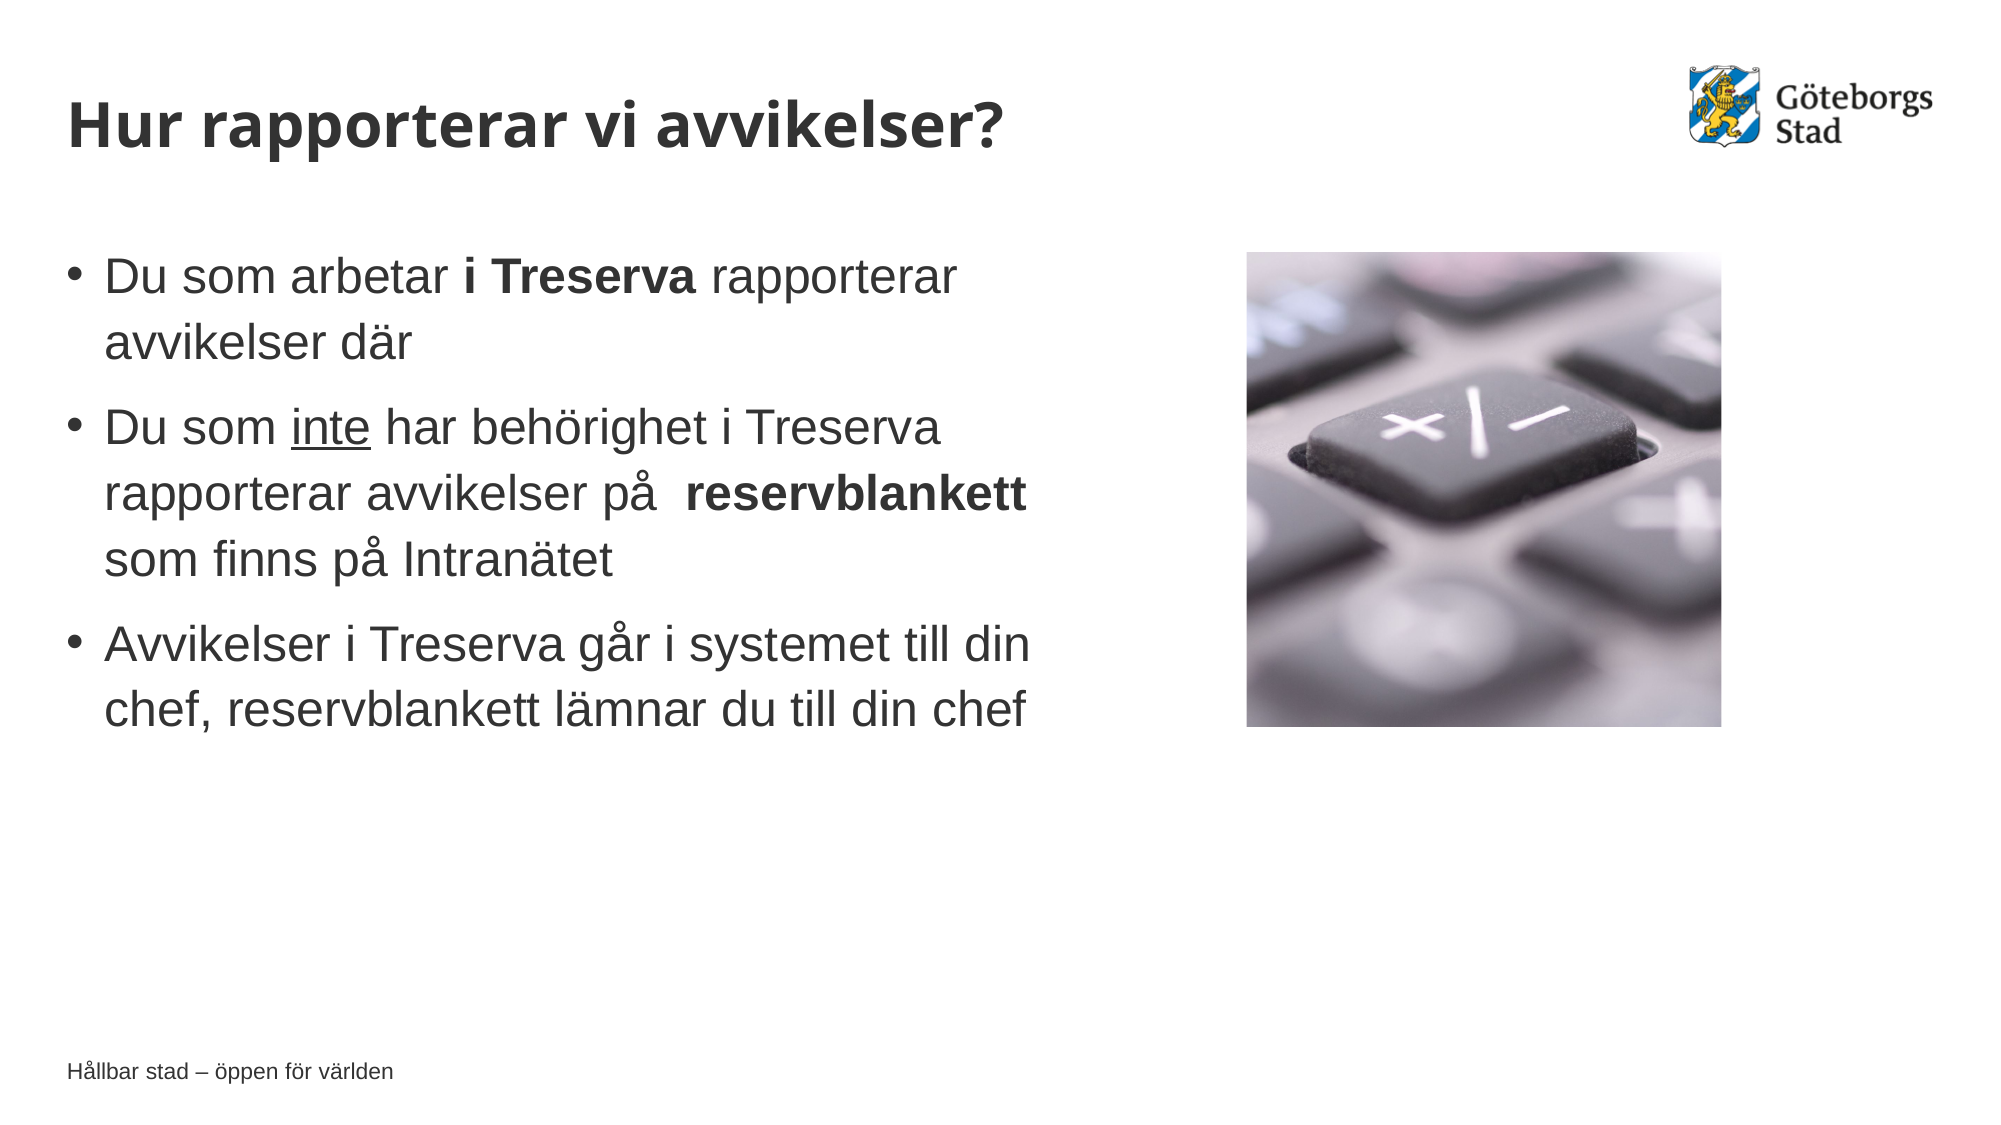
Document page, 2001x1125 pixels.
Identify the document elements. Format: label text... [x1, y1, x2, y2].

picture [1246, 252, 1722, 727]
list Du som arbetar i Treserva rapporterar avvikelser där Du som inte har behörighet i Treserva rapporterar avvikelser på reservblankett som finns på Intranätet Avvikelser i Treserva går i systemet till din chef, reservblankett lämnar du till din chef [66, 237, 1069, 933]
title Hur rapporterar vi avvikelser? [66, 66, 1572, 188]
picture [1689, 65, 1933, 148]
